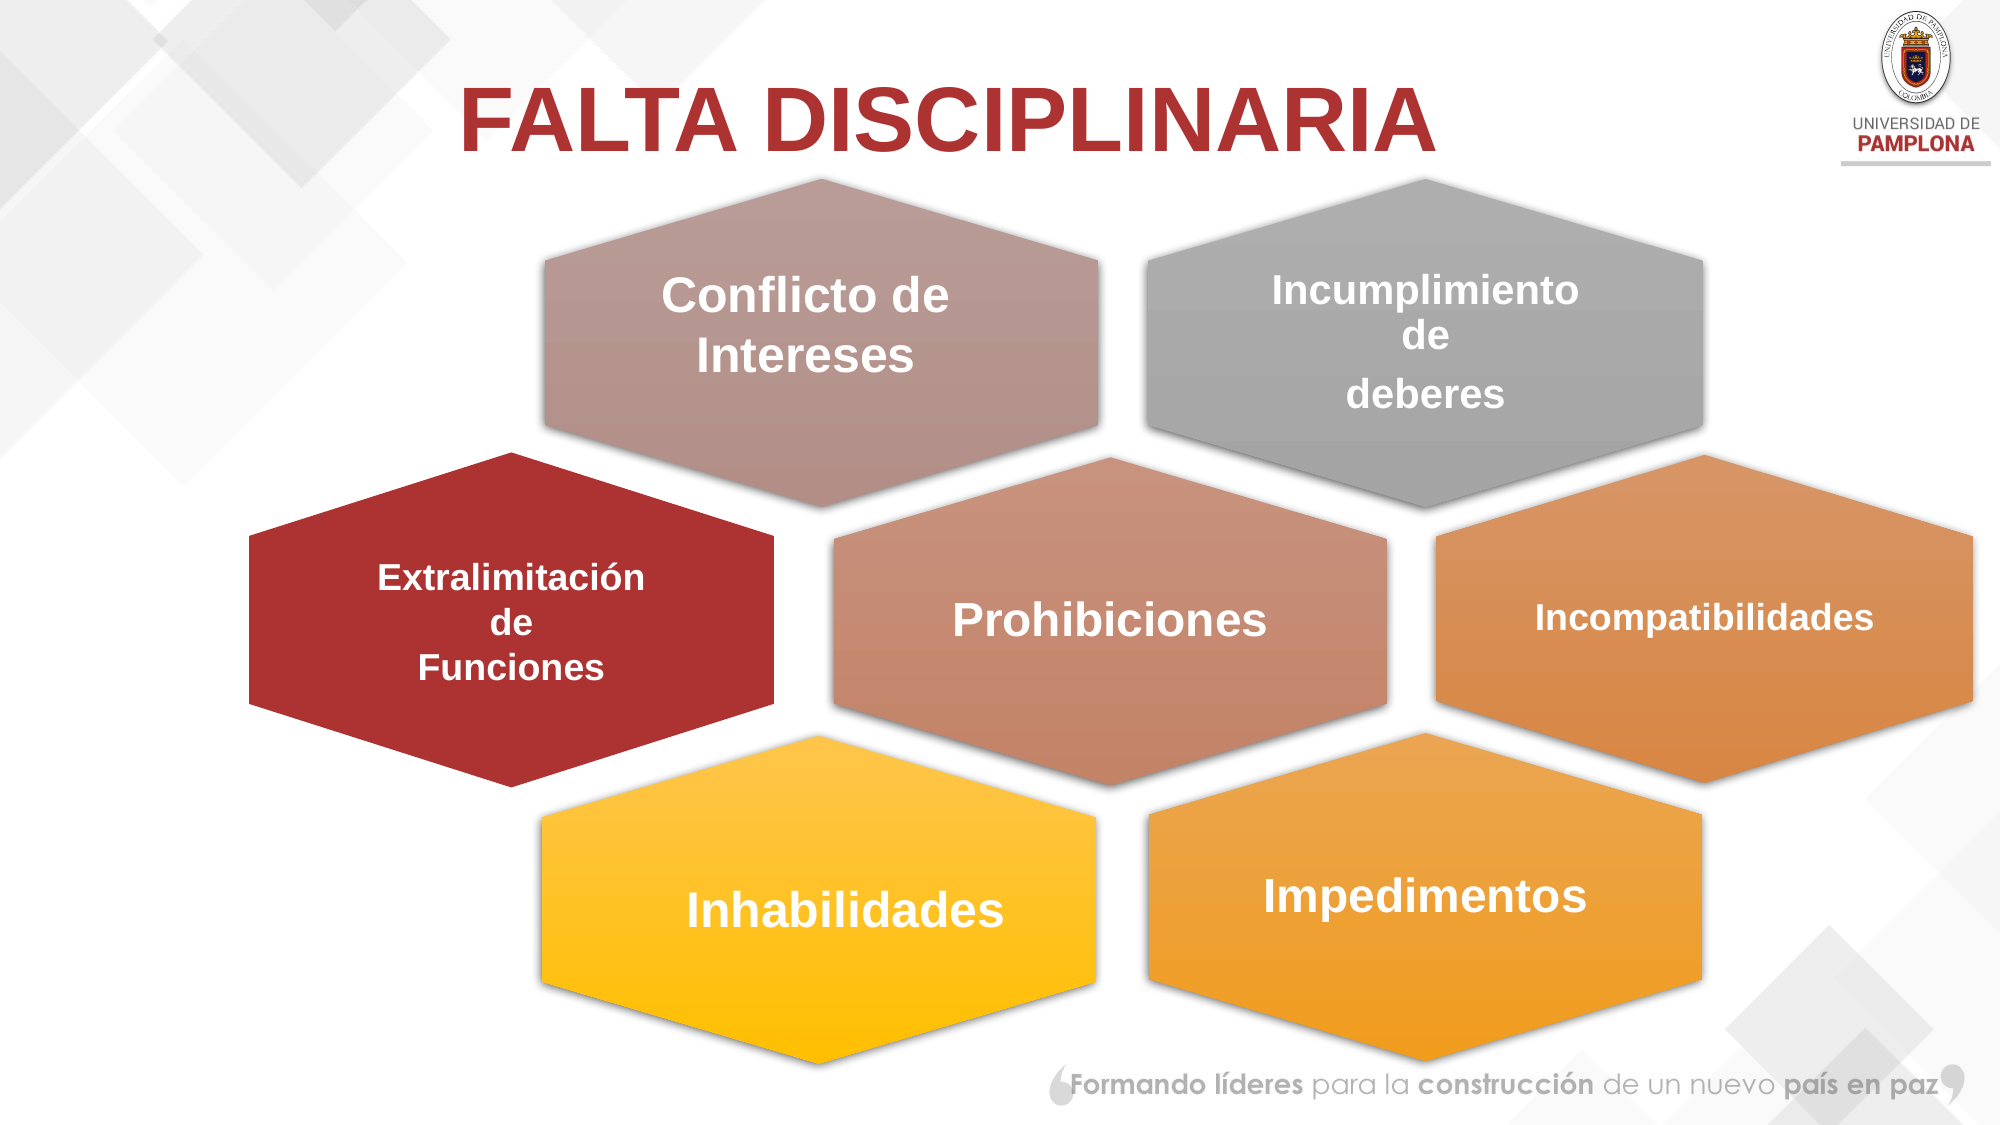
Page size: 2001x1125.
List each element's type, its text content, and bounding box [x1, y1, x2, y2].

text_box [129, 178, 2000, 1064]
text_box FALTA DISCIPLINARIA [443, 52, 1456, 178]
picture [0, 0, 2000, 1125]
